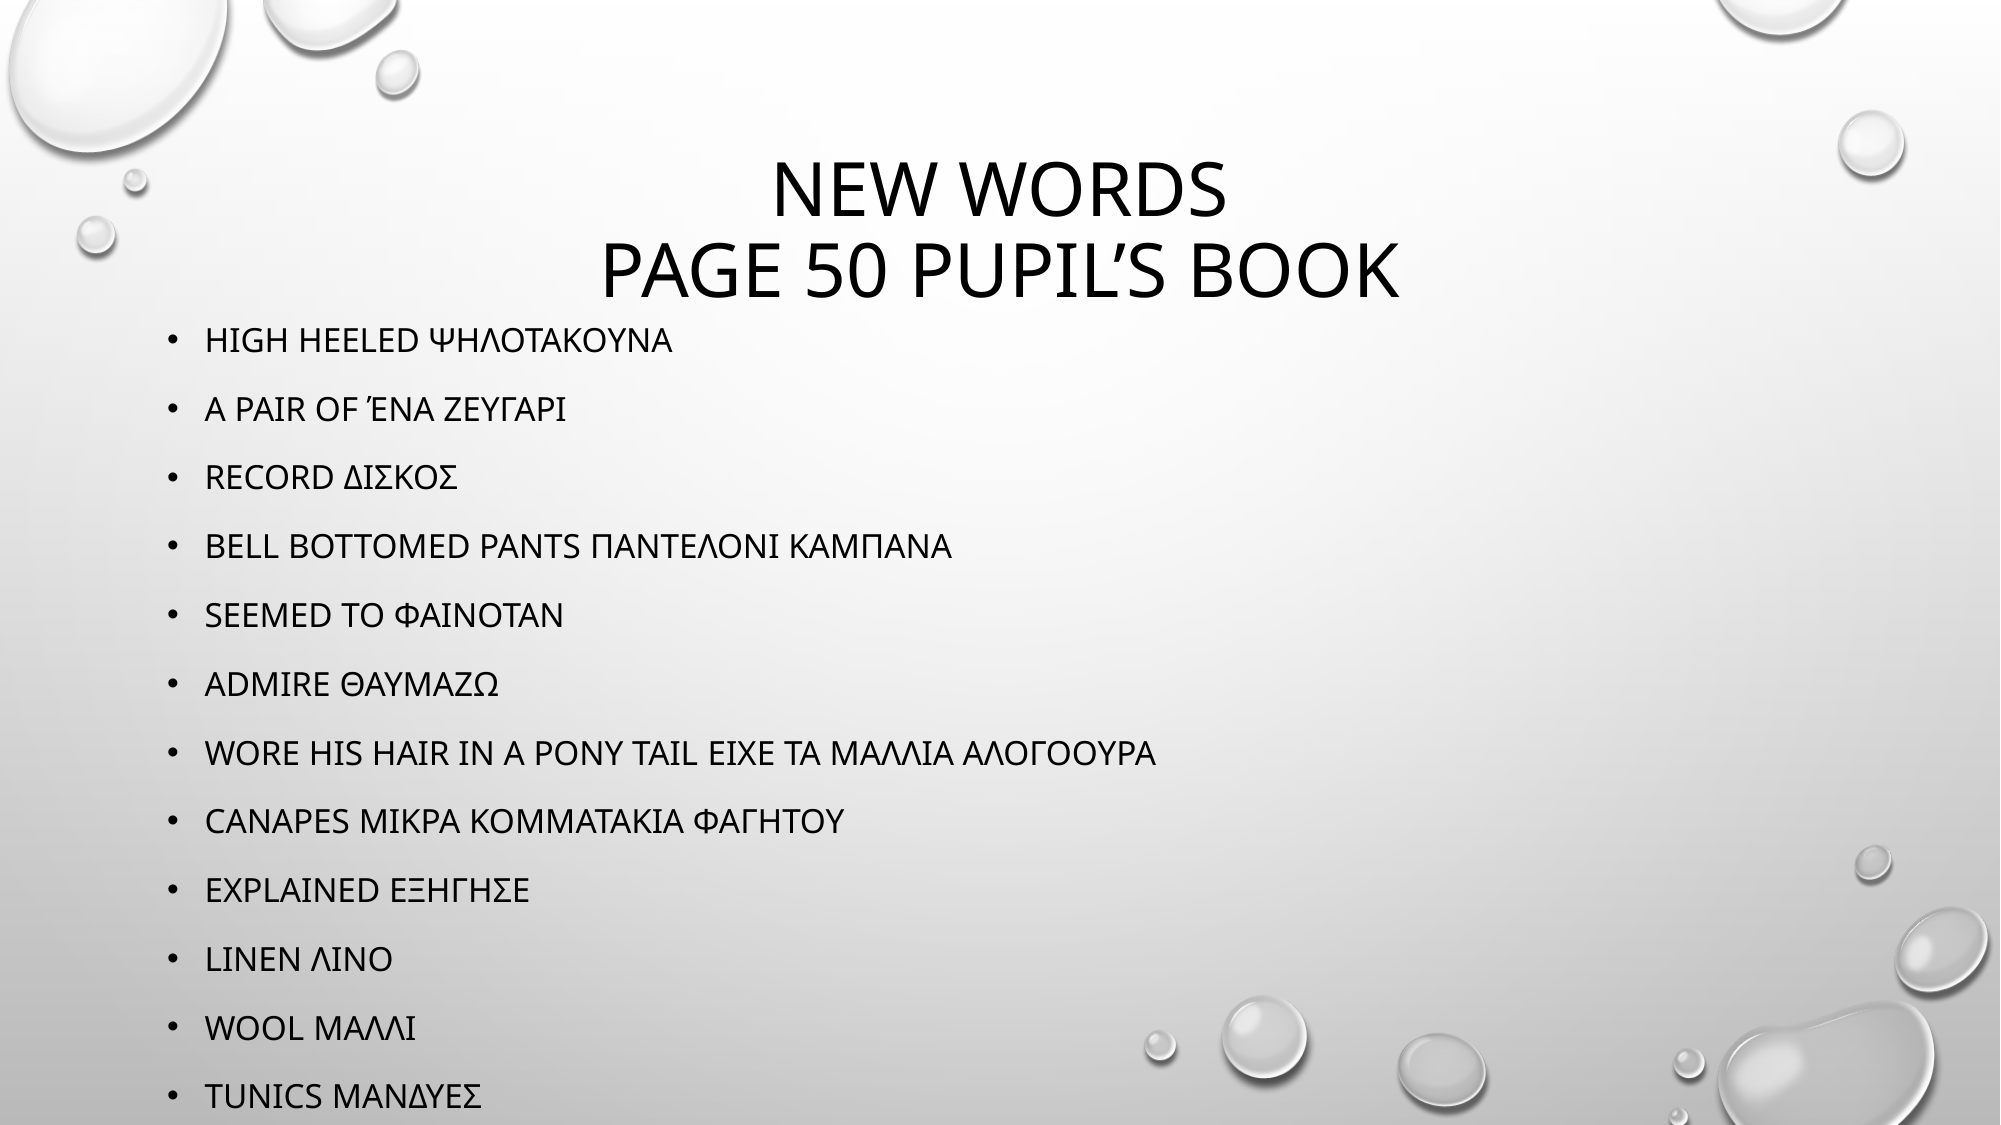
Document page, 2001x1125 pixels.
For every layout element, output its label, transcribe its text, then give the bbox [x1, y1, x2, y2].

picture [0, 0, 2000, 1125]
title New words page 50 pupil’s book [149, 101, 1851, 364]
list High heeled ψηλοτακουνα A pair of ένα ζευγαρι Record δισκοσ Bell bottomed pants παντελονι καμπανα Seemed to φαινοταν Admire θαυμαζω Wore his hair in a pony tail ειχε τα μαλλια αλογοουρα Canapes μικρα κομματακια φαγητου Explained εξηγησε Linen λινο Wool μαλλι Tunics μανδυεσ [152, 303, 1853, 866]
